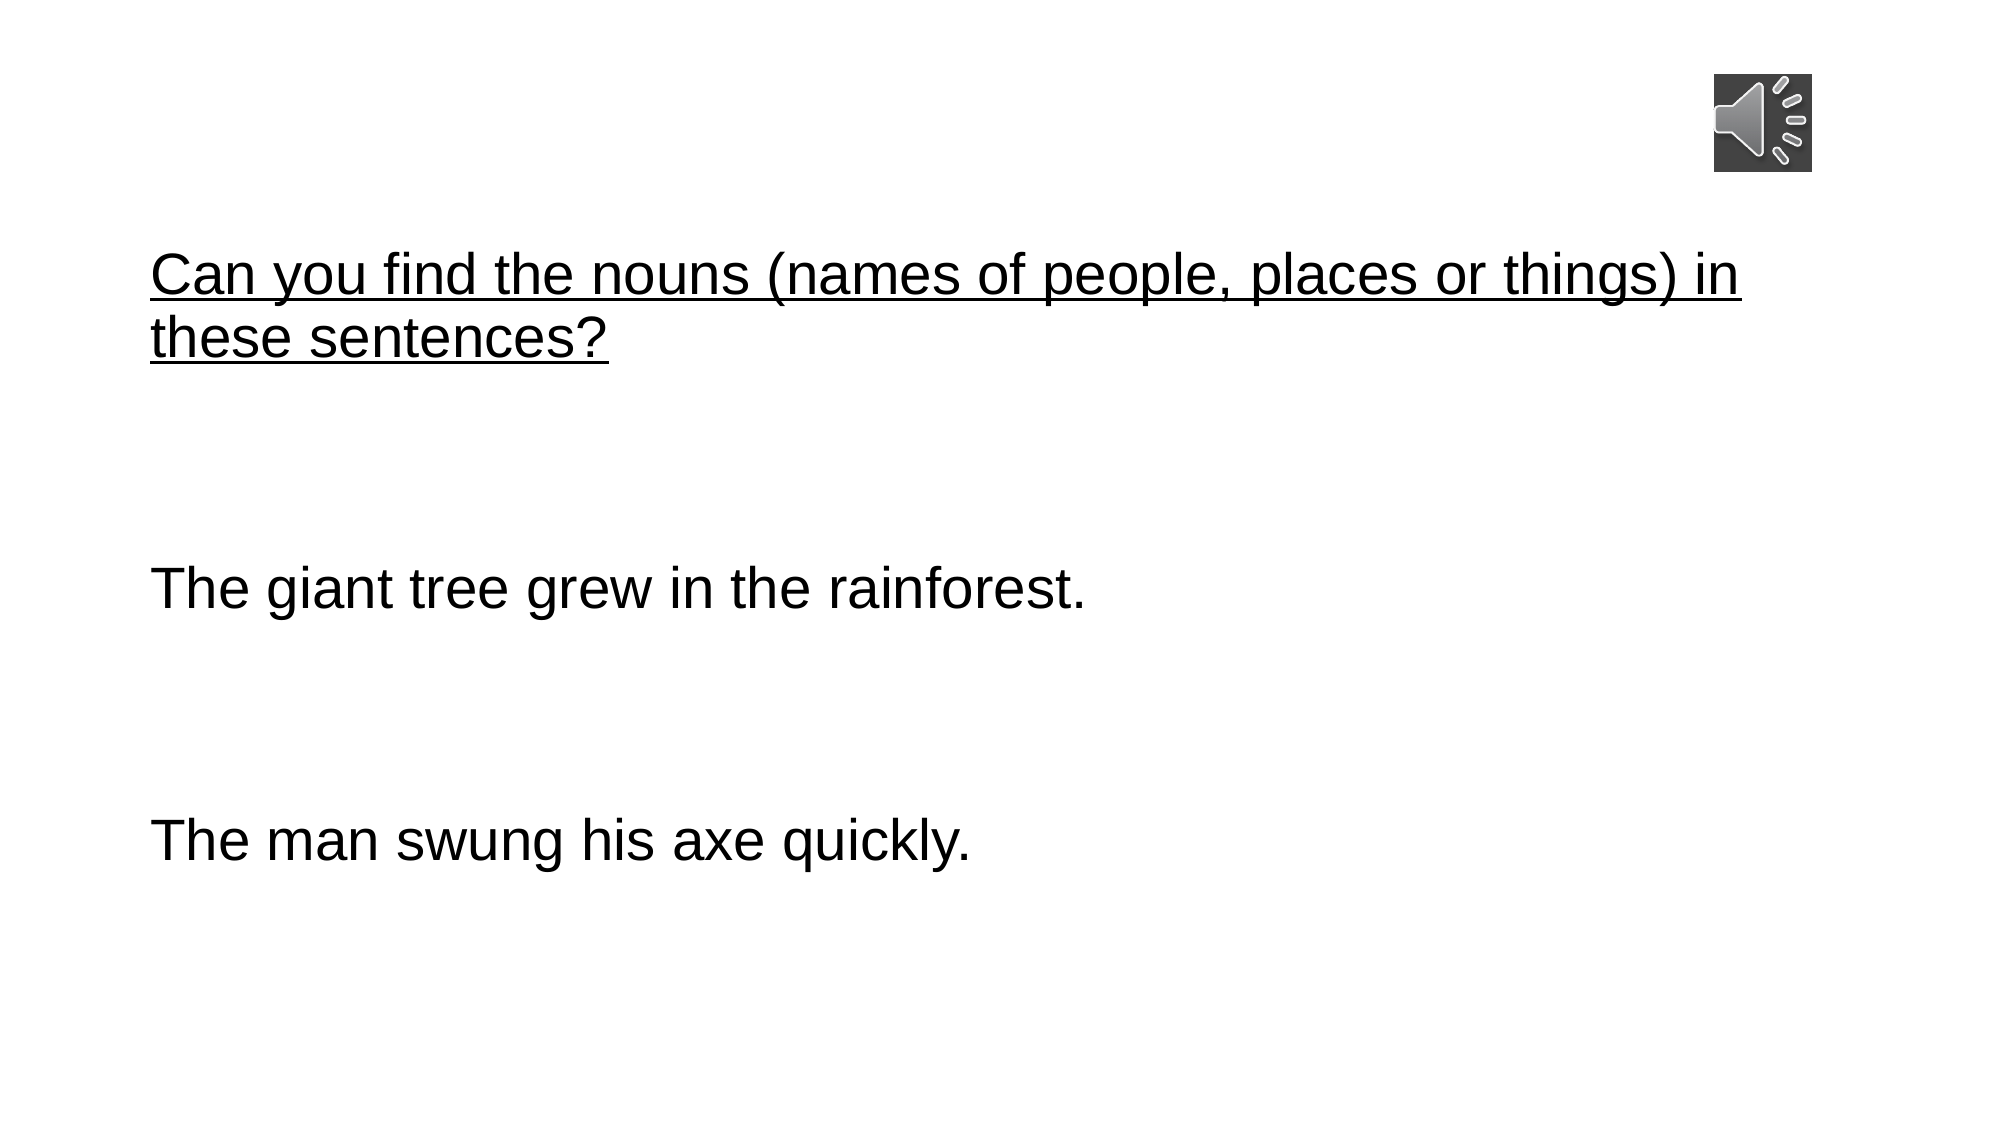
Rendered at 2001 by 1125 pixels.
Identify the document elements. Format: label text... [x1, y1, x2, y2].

picture [1712, 73, 1813, 174]
list Can you find the nouns (names of people, places or things) in these sentences? The giant tree grew in the rainforest. The man swung his axe quickly. [135, 236, 1916, 951]
